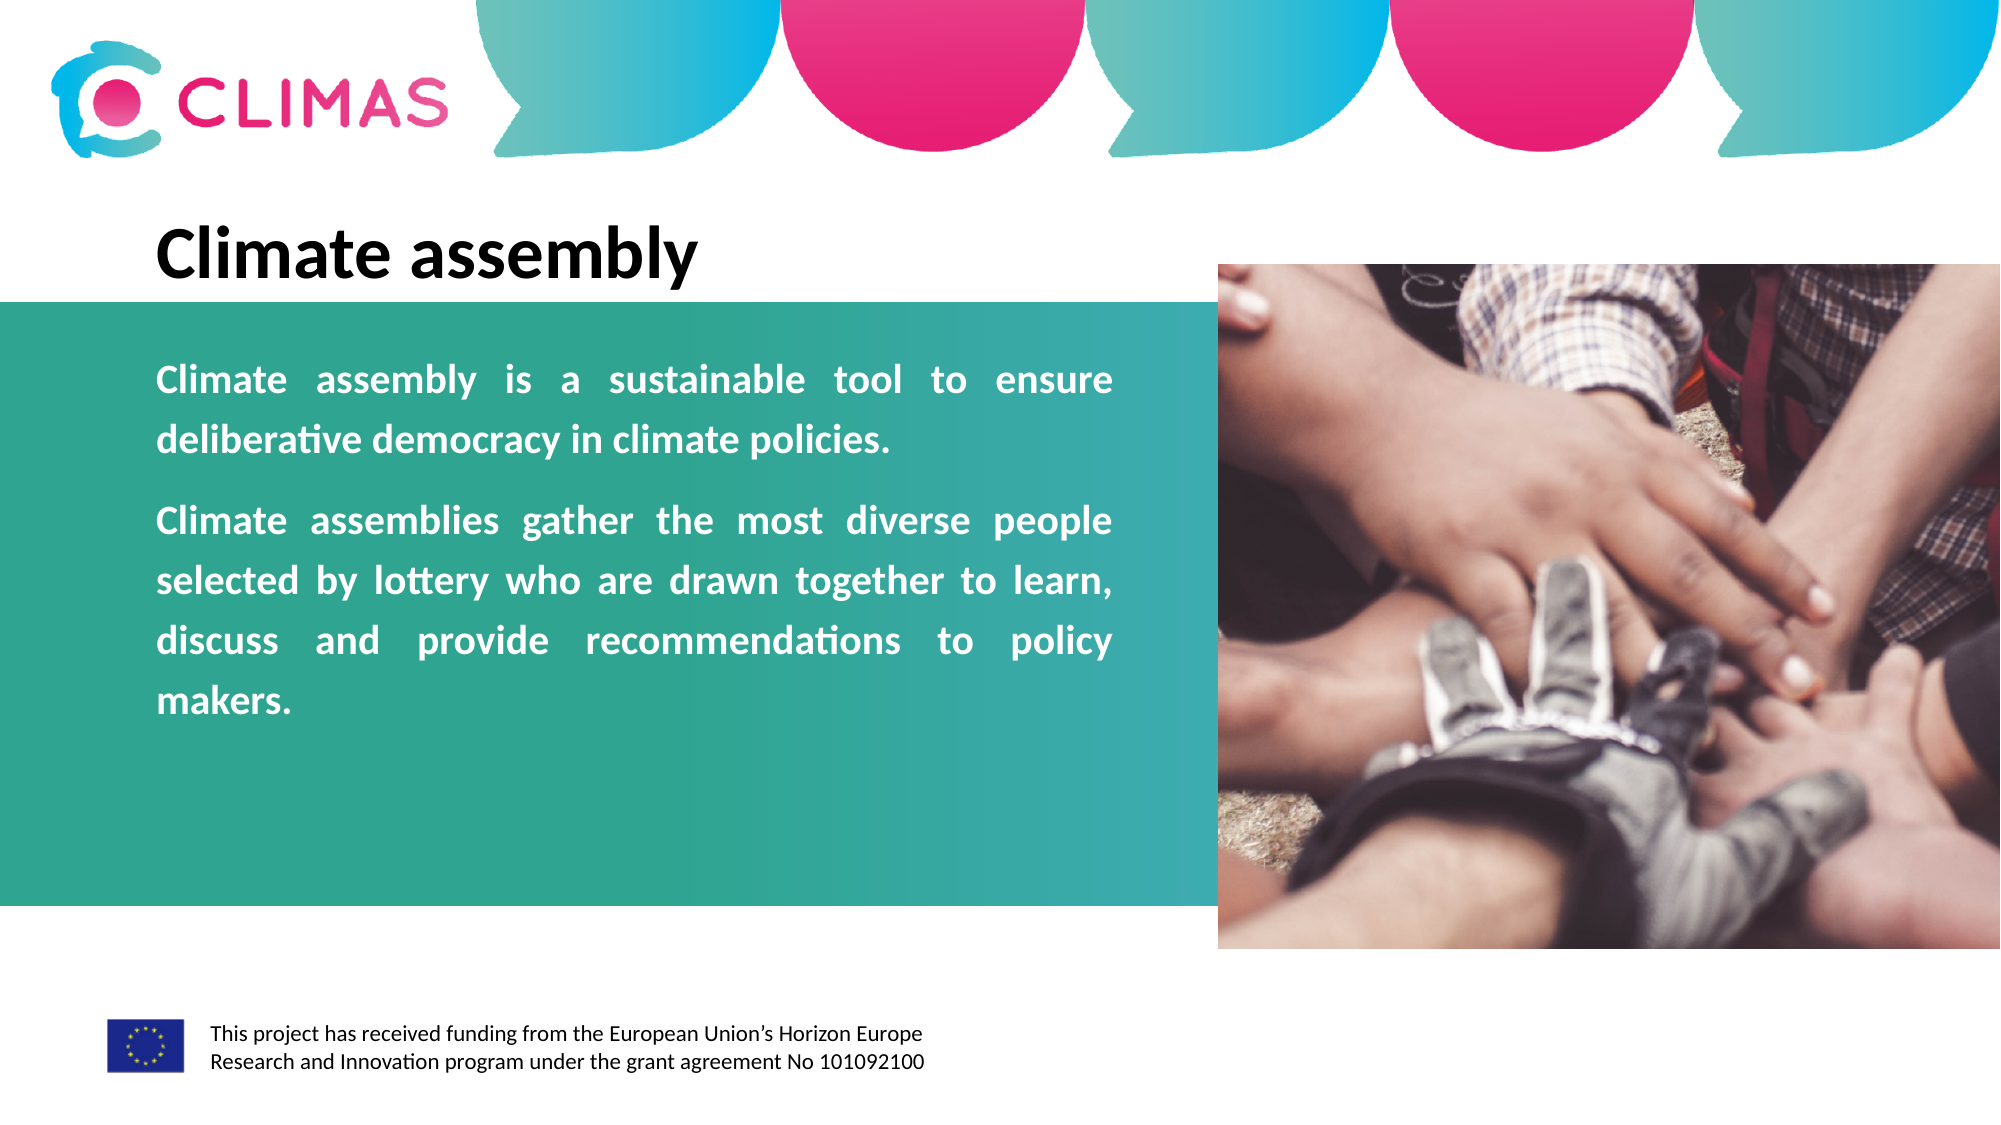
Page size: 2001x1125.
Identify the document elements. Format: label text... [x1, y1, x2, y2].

subtitle Climate assembly is a sustainable tool to ensure deliberative democracy in climate policies. Climate assemblies gather the most diverse people selected by lottery who are drawn together to learn, discuss and provide recommendations to policy makers. [141, 334, 1129, 1002]
picture [0, 0, 2000, 1123]
title Climate assembly [141, 152, 1669, 302]
text_box [0, 302, 1212, 906]
